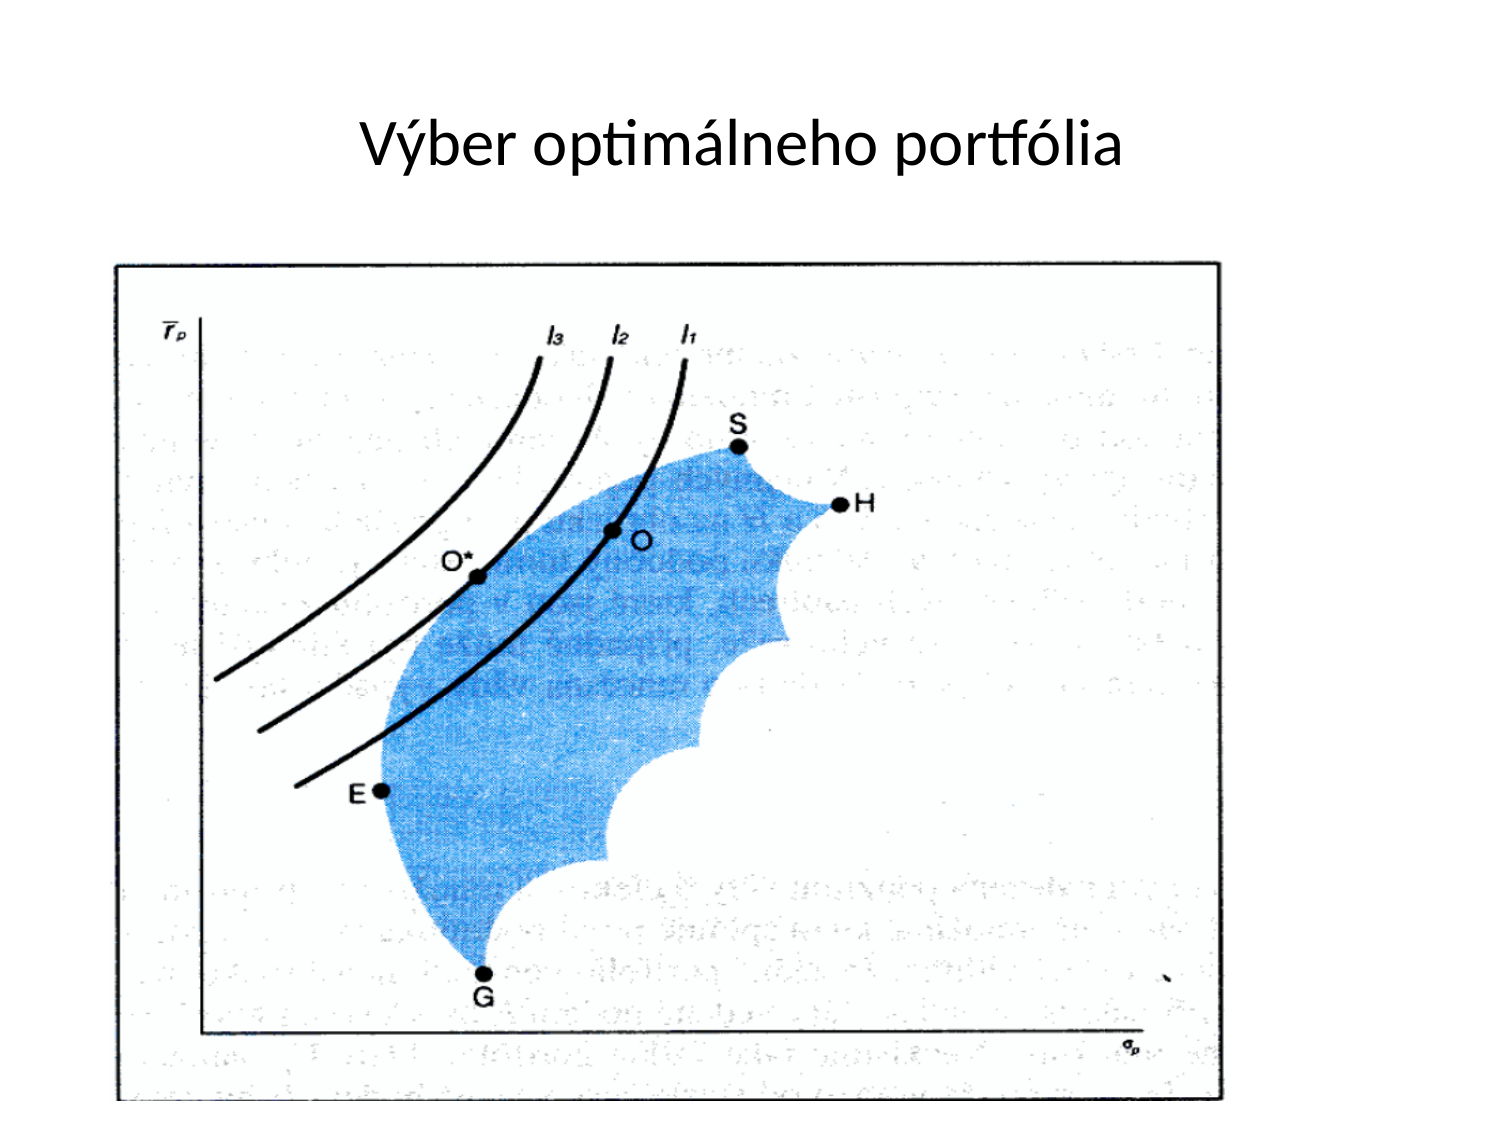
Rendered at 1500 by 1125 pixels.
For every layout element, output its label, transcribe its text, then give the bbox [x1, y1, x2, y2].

picture [108, 257, 1226, 1101]
title Výber optimálneho portfólia [75, 45, 1425, 233]
